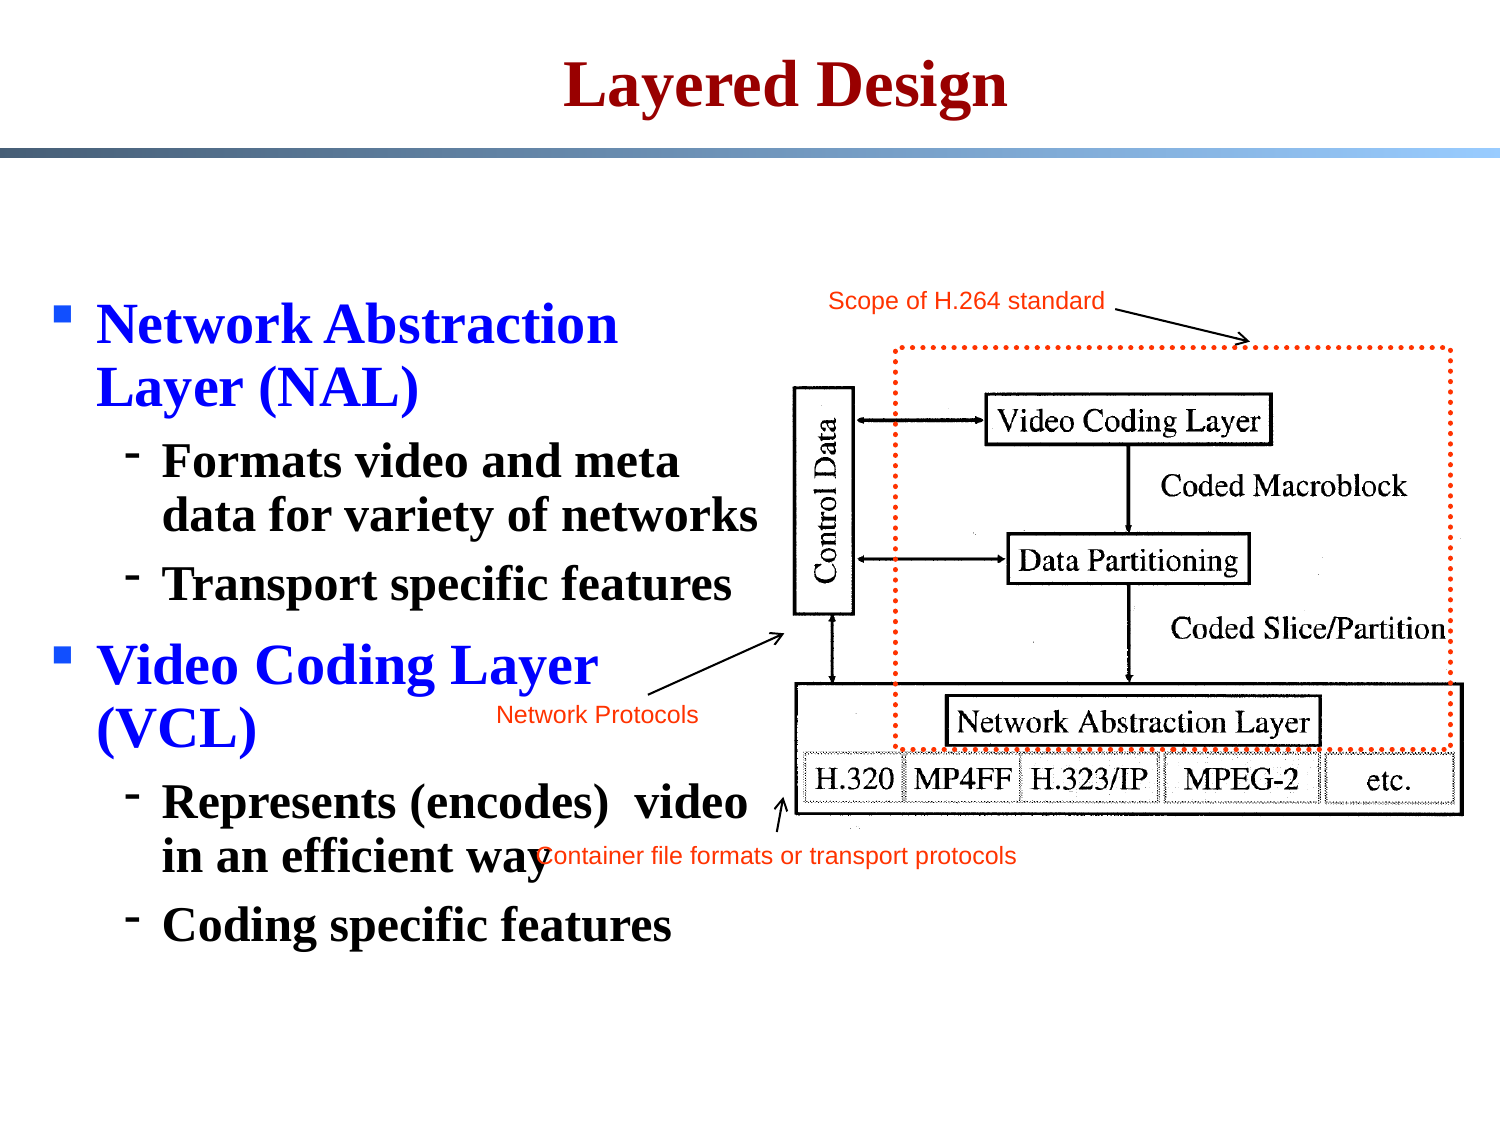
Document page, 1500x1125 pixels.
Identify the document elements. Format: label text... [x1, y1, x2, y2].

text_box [518, 796, 1036, 878]
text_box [479, 633, 785, 738]
text_box [895, 347, 1451, 369]
title Layered Design [149, 33, 1423, 128]
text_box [812, 276, 1251, 342]
list Network Abstraction Layer (NAL) Formats video and meta data for variety of networks Transport specific features Video Coding Layer (VCL) Represents (encodes) video in an efficient way Coding specific features [33, 192, 781, 937]
picture [773, 371, 1475, 832]
